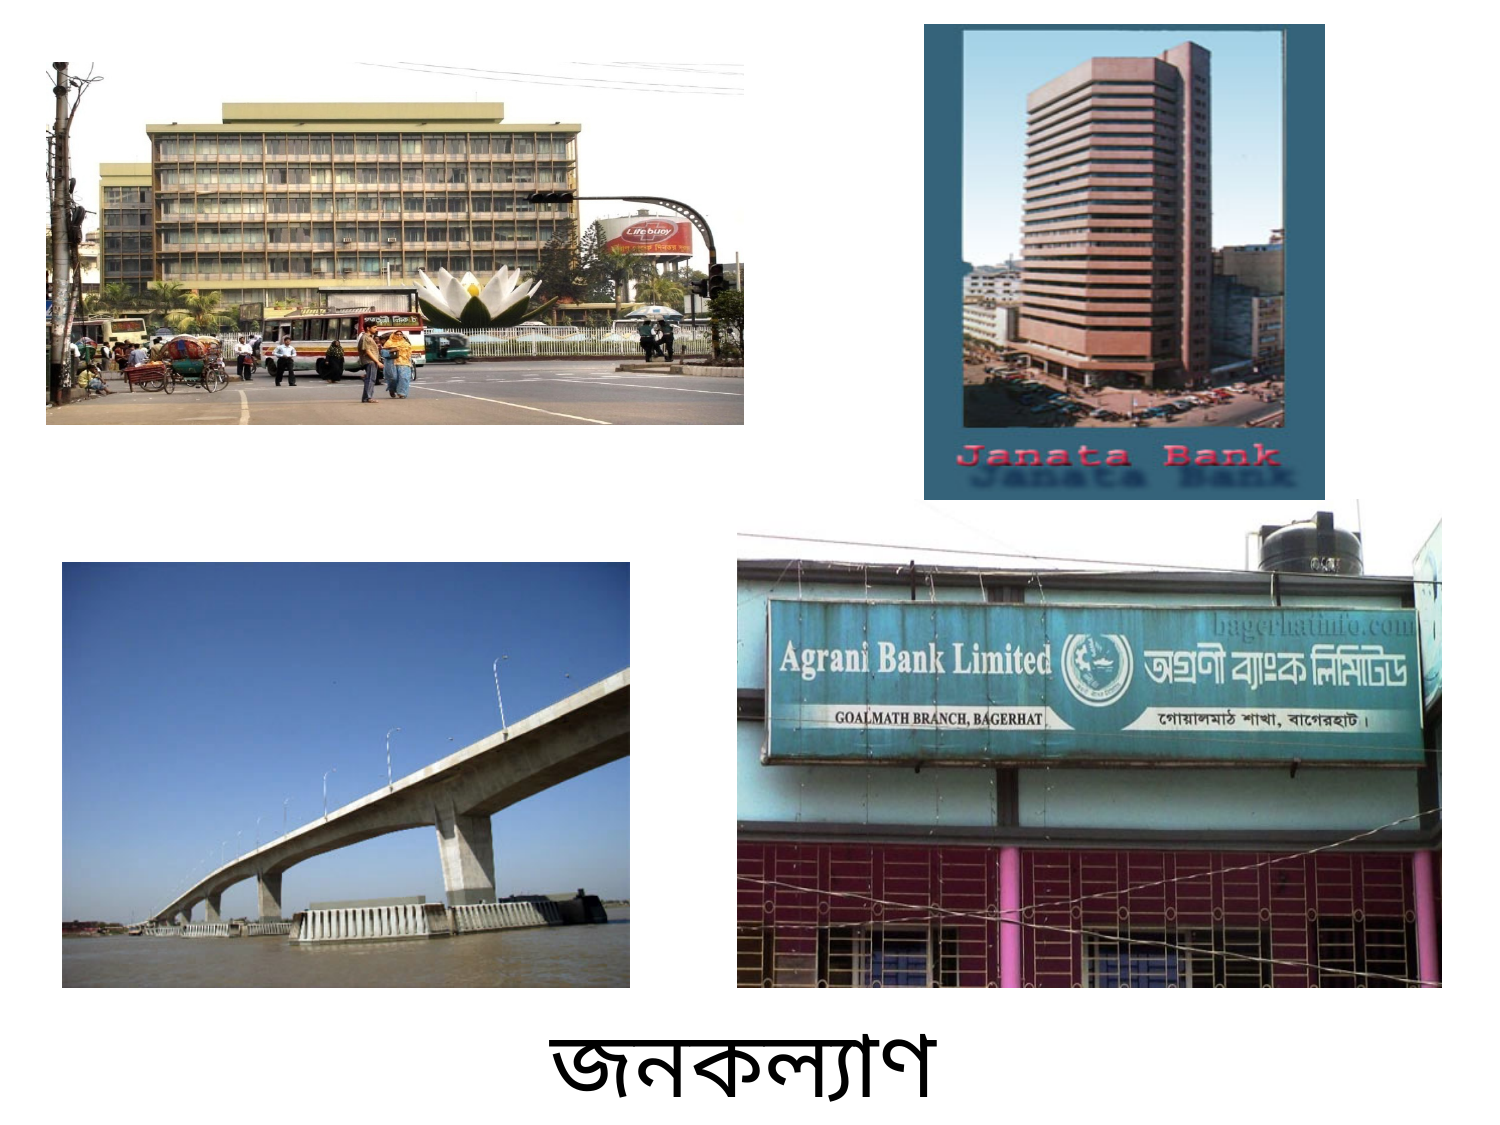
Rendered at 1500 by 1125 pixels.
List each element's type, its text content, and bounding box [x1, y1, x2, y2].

picture [62, 562, 630, 988]
text_box জনকল্যাণ [437, 998, 1050, 1124]
picture [737, 24, 1442, 988]
picture [46, 62, 744, 426]
